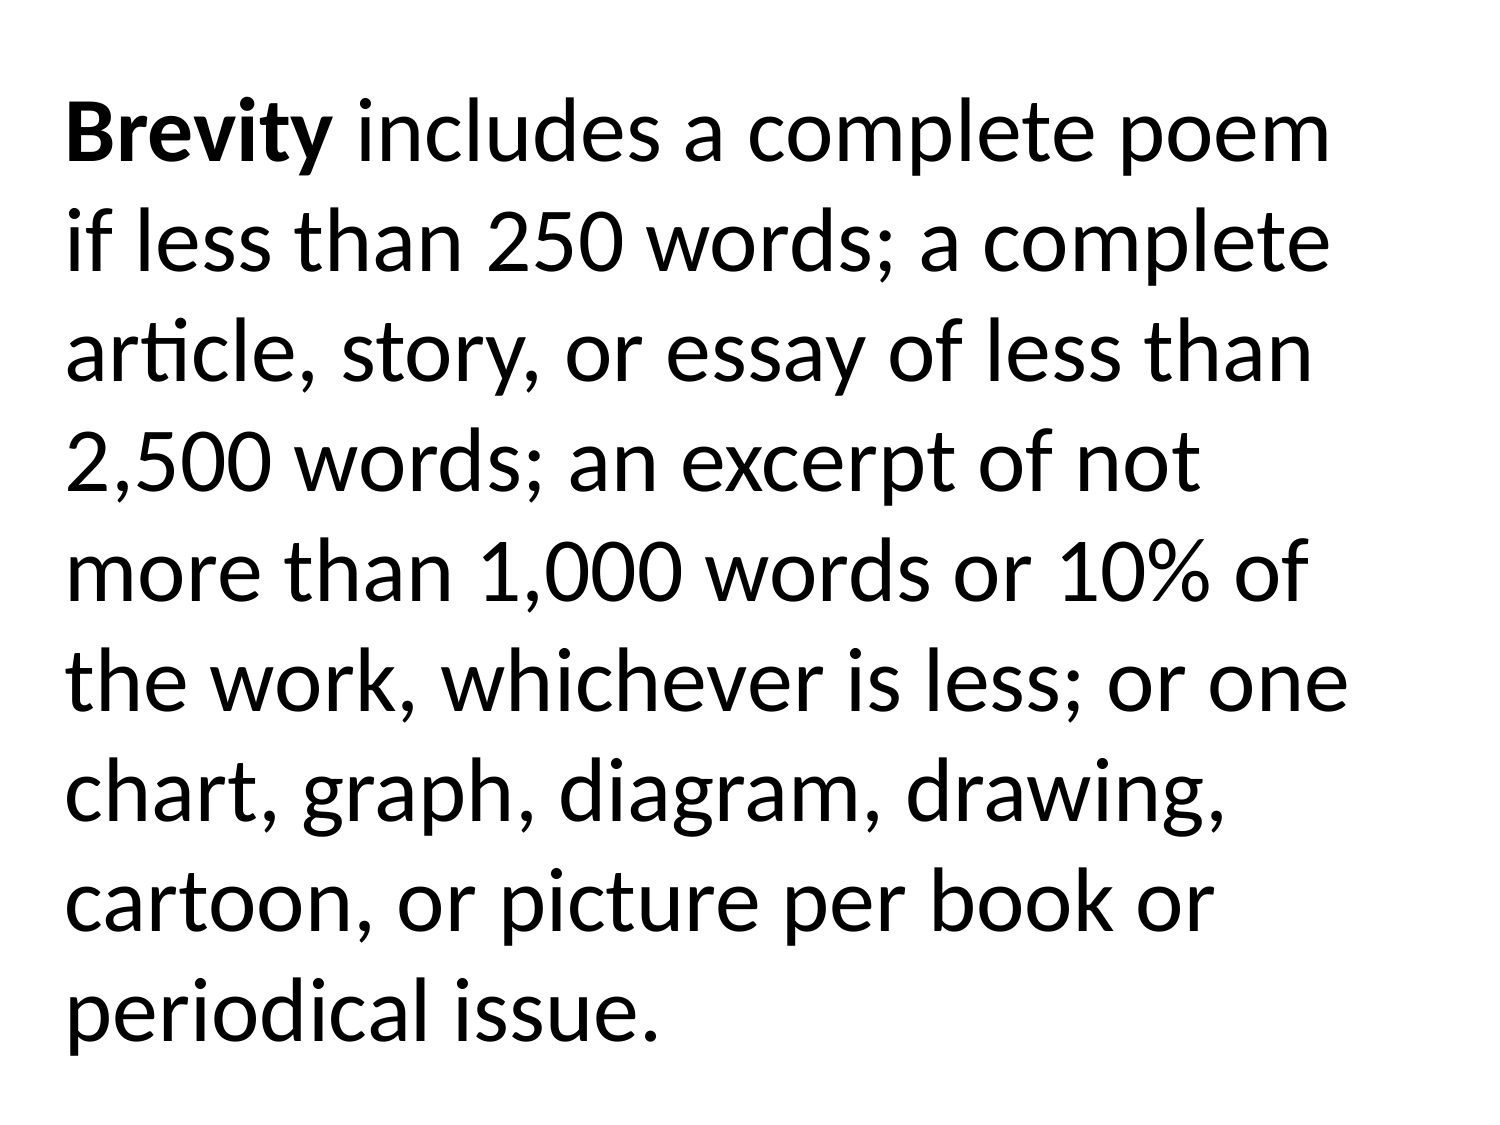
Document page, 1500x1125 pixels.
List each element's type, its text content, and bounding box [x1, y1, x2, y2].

text_box Brevity includes a complete poem if less than 250 words; a complete article, story, or essay of less than 2,500 words; an excerpt of not more than 1,000 words or 10% of the work, whichever is less; or one chart, graph, diagram, drawing, cartoon, or picture per book or periodical issue. [50, 62, 1375, 1112]
